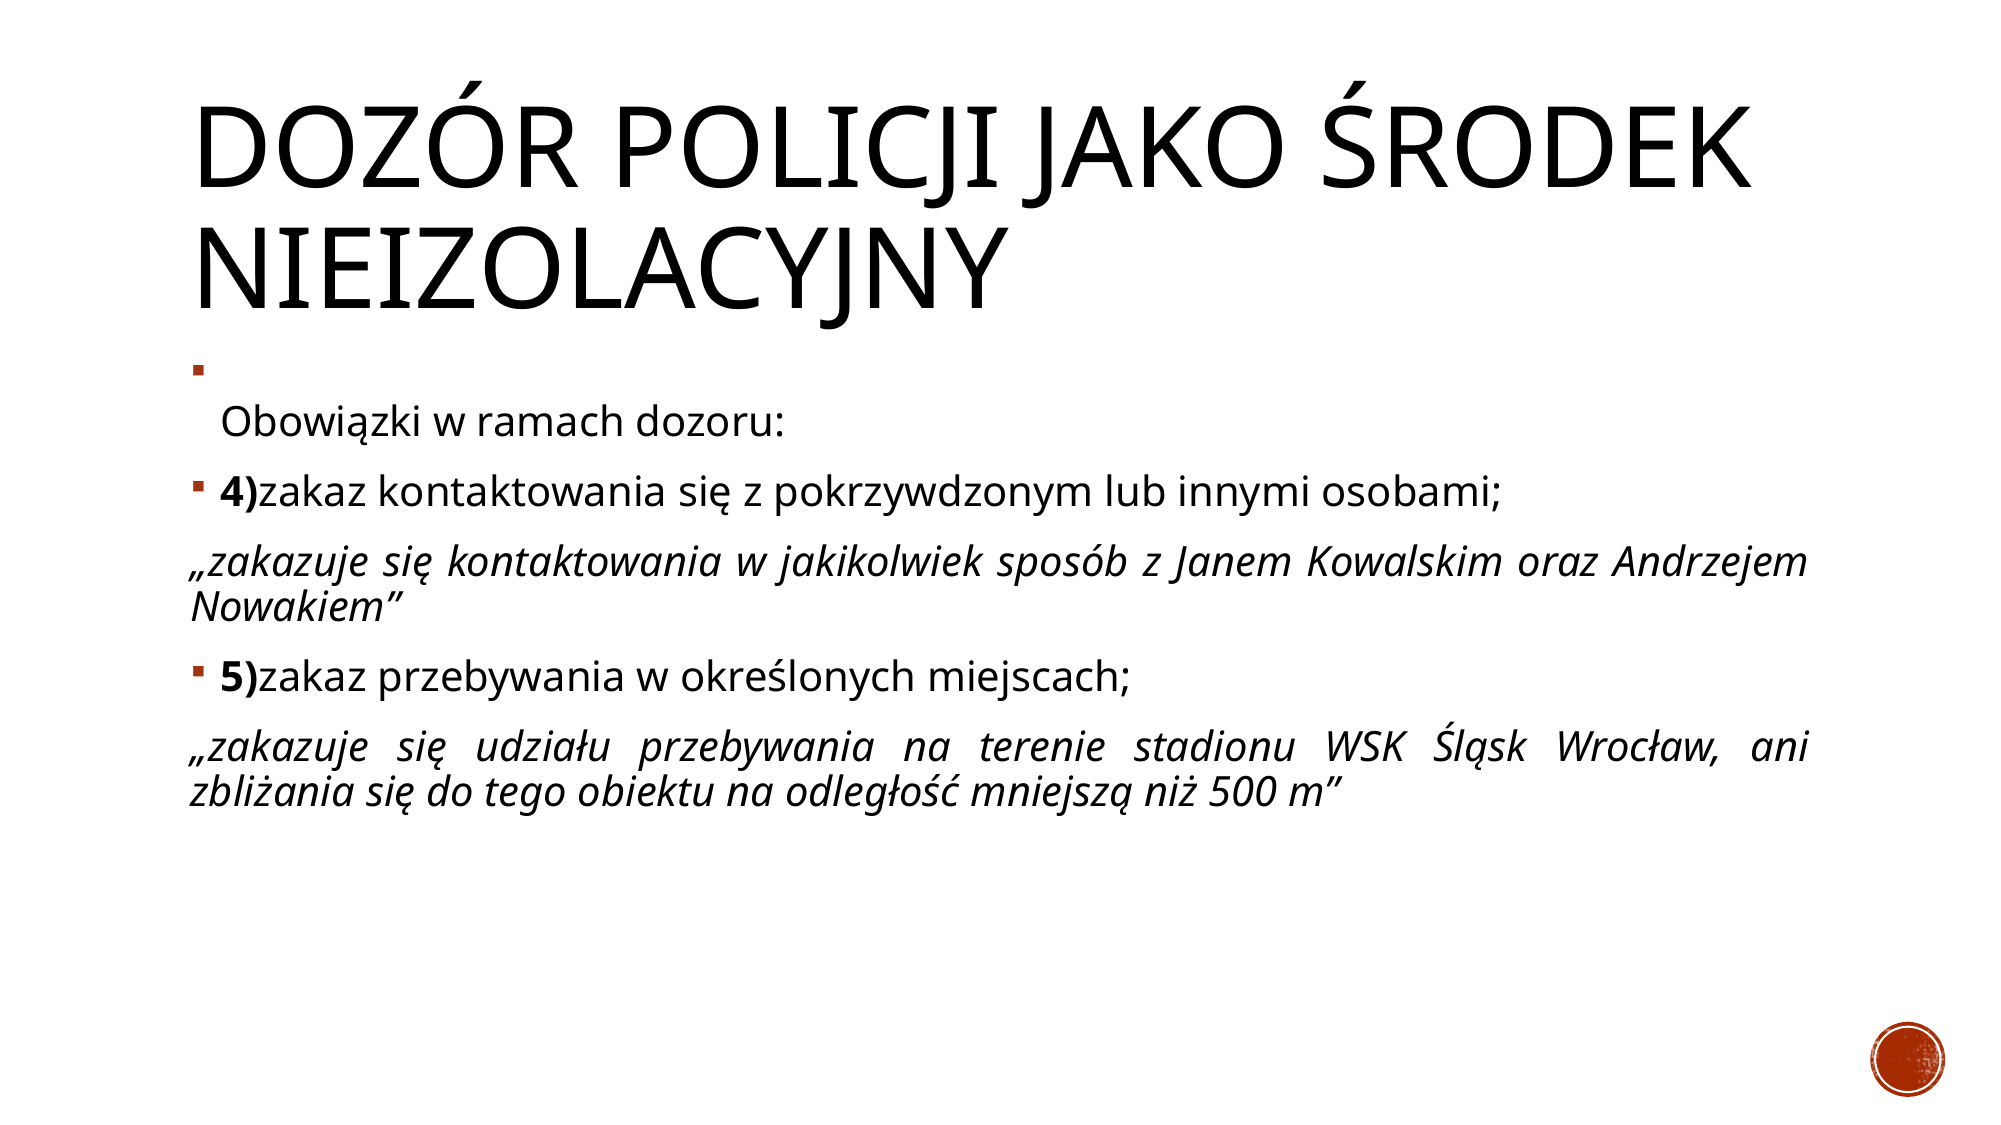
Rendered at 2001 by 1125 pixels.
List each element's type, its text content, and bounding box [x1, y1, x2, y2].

list Obowiązki w ramach dozoru: 4)zakaz kontaktowania się z pokrzywdzonym lub innymi osobami; „zakazuje się kontaktowania w jakikolwiek sposób z Janem Kowalskim oraz Andrzejem Nowakiem” 5)zakaz przebywania w określonych miejscach; „zakazuje się udziału przebywania na terenie stadionu WSK Śląsk Wrocław, ani zbliżania się do tego obiektu na odległość mniejszą niż 500 m” [175, 348, 1826, 1013]
title Dozór Policji jako środek nieizolacyjny [175, 79, 1826, 344]
